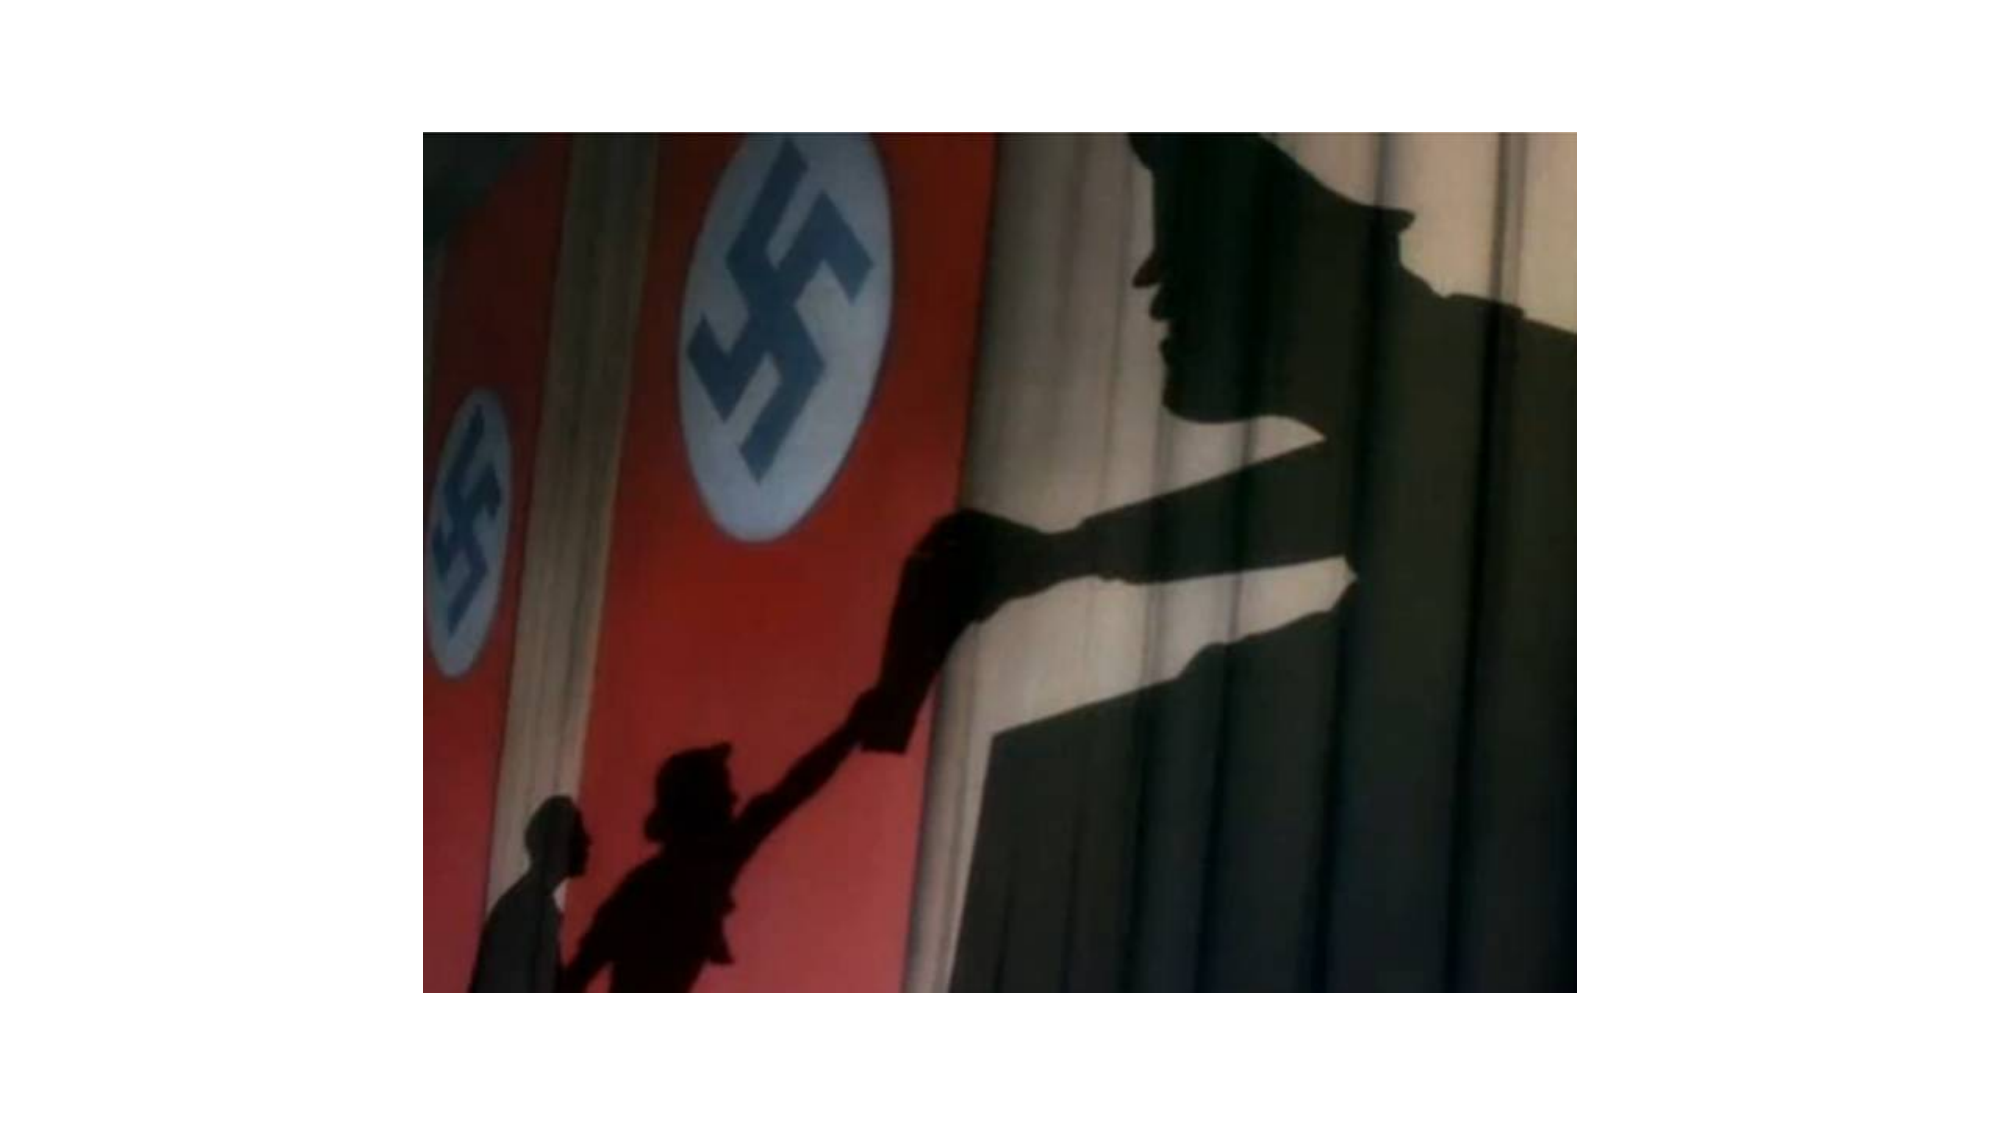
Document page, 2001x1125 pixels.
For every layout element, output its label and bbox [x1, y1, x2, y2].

picture [423, 132, 1577, 993]
